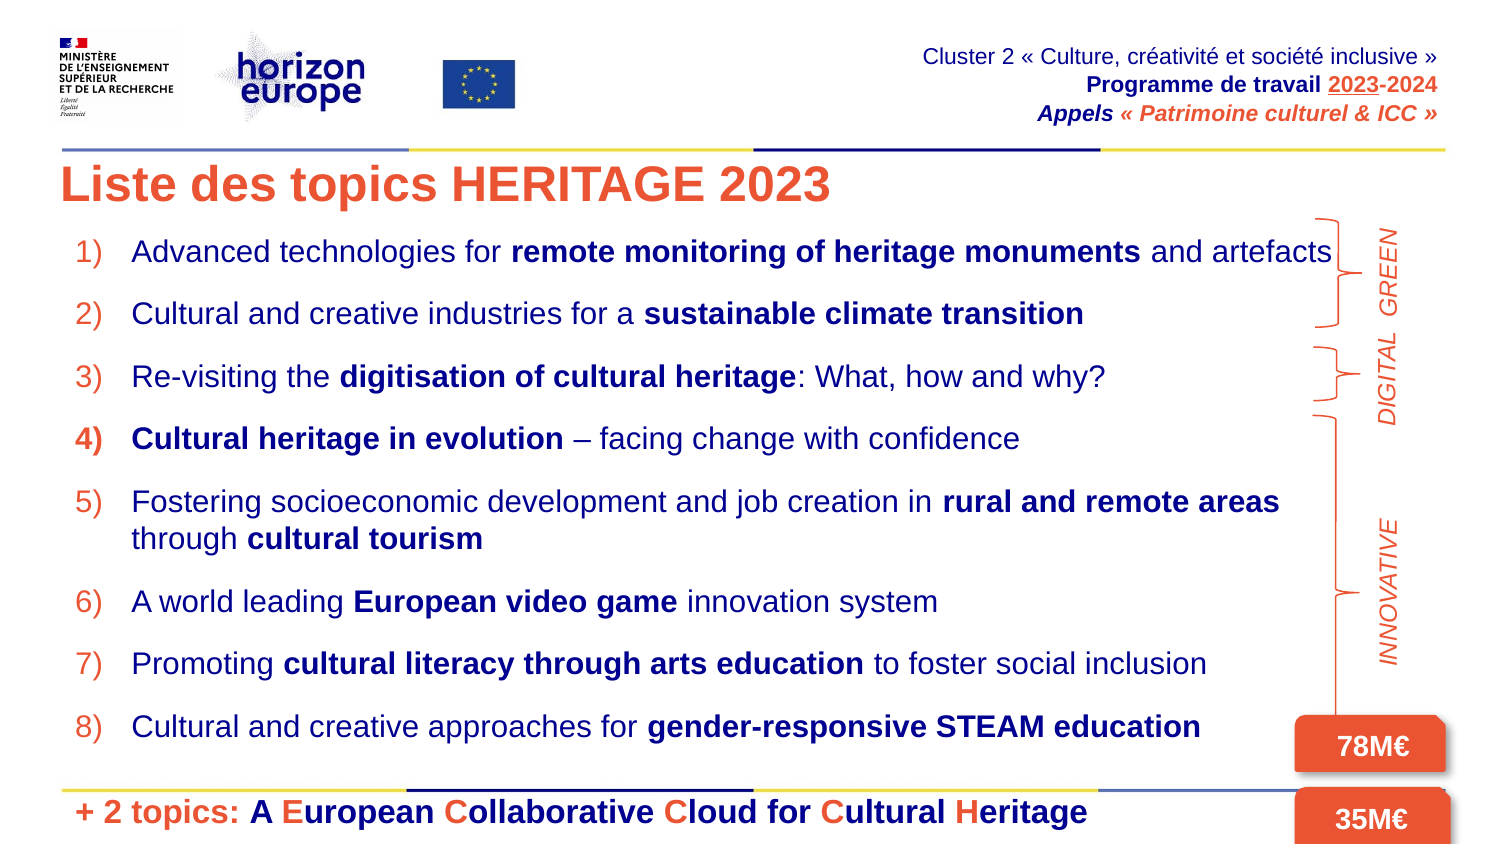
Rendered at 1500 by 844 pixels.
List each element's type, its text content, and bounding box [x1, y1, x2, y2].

list Cluster 2 « Culture, créativité et société inclusive » Programme de travail 2023-2024 Appels « Patrimoine culturel & ICC » [797, 41, 1438, 101]
title Liste des topics HERITAGE 2023 [60, 158, 1414, 225]
text_box [1312, 414, 1360, 713]
text_box Advanced technologies for remote monitoring of heritage monuments and artefacts Cultural and creative industries for a sustainable climate transition Re-visiting the digitisation of cultural heritage: What, how and why? Cultural heritage in evolution – facing change with confidence Fostering socioeconomic development and job creation in rural and remote areas through cultural tourism A world leading European video game innovation system Promoting cultural literacy through arts education to foster social inclusion Cultural and creative approaches for gender-responsive STEAM education [60, 223, 1365, 751]
text_box [1315, 218, 1363, 328]
text_box 35M€ [1294, 786, 1451, 844]
text_box [1313, 346, 1361, 402]
text_box GREEN [1364, 213, 1410, 333]
picture [2, 1, 1500, 844]
text_box + 2 topics: A European Collaborative Cloud for Cultural Heritage [60, 783, 1291, 838]
text_box INNOVATIVE [1364, 503, 1410, 682]
text_box 78M€ [1294, 714, 1446, 772]
text_box DIGITAL [1363, 316, 1408, 442]
